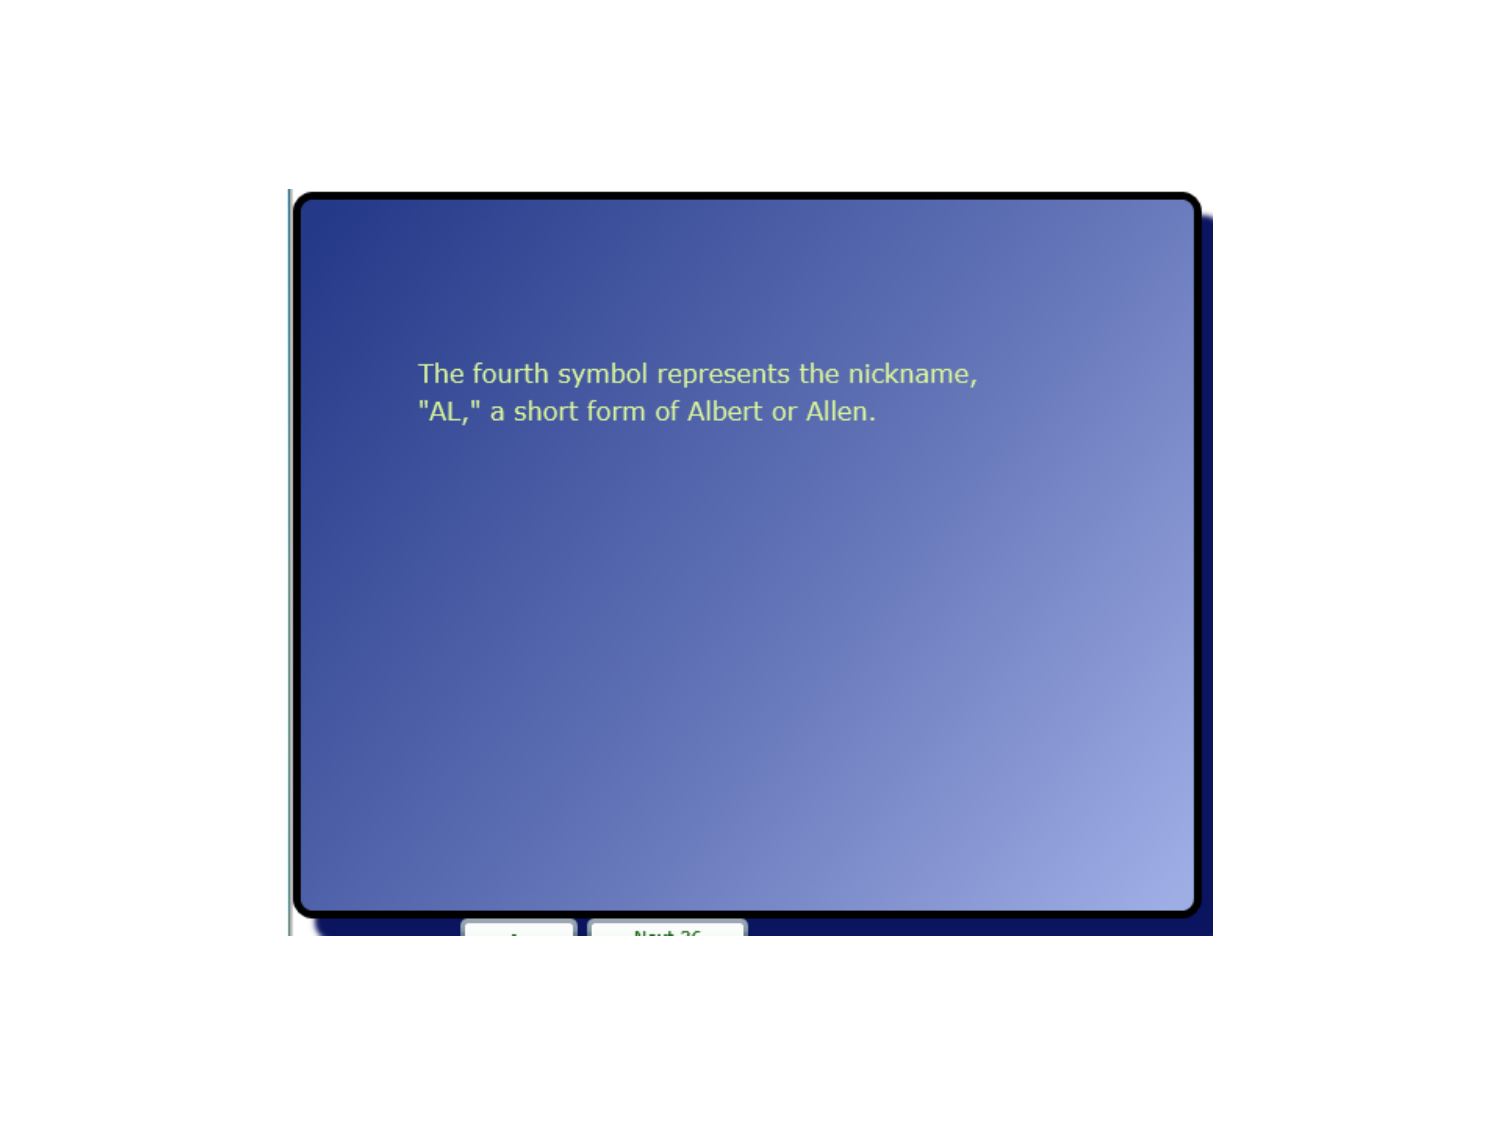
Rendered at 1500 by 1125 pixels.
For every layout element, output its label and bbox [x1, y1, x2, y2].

picture [287, 189, 1213, 936]
